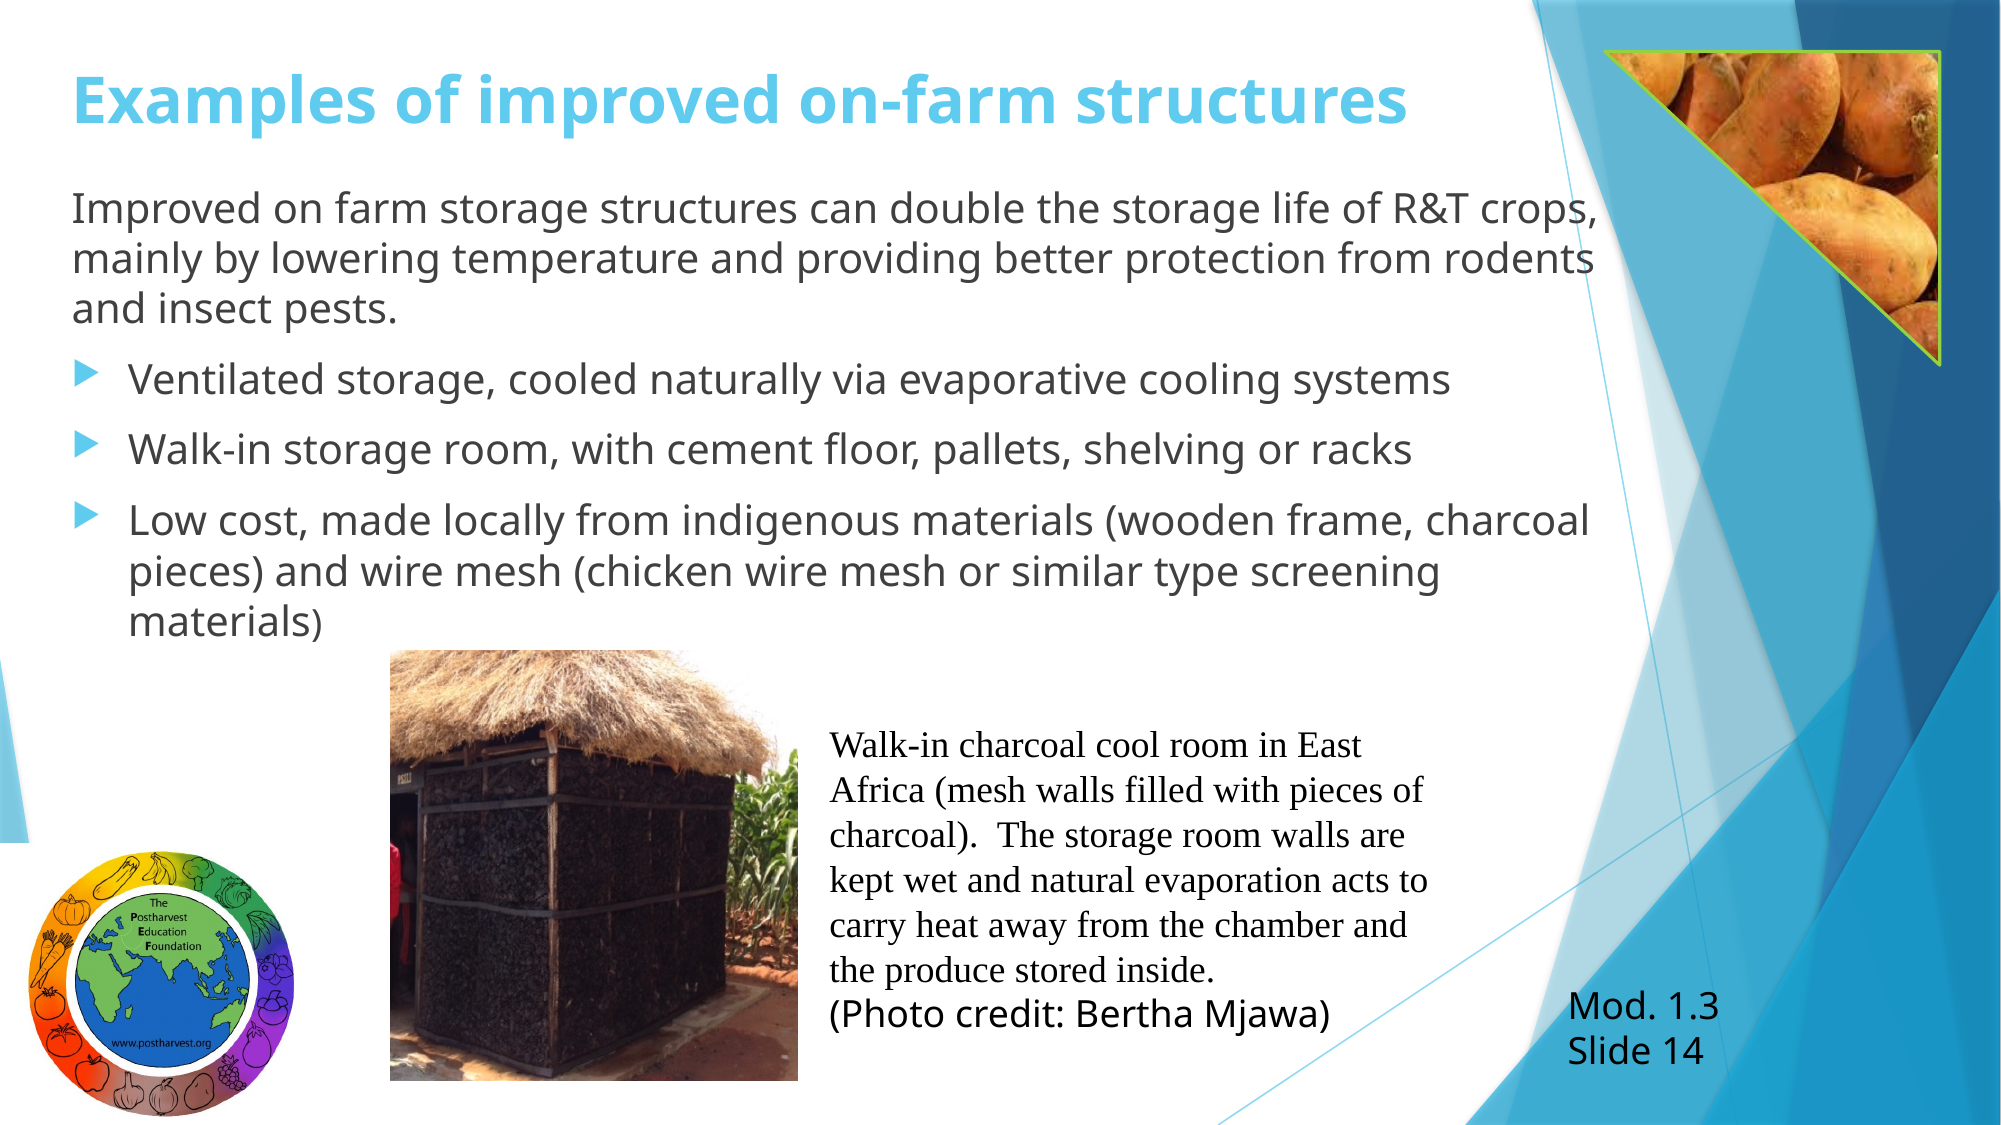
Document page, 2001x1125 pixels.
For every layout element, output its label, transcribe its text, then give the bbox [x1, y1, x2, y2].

list Improved on farm storage structures can double the storage life of R&T crops, mainly by lowering temperature and providing better protection from rodents and insect pests. Ventilated storage, cooled naturally via evaporative cooling systems Walk-in storage room, with cement floor, pallets, shelving or racks Low cost, made locally from indigenous materials (wooden frame, charcoal pieces) and wire mesh (chicken wire mesh or similar type screening materials) [56, 174, 1648, 811]
picture [389, 649, 798, 1082]
text_box Walk-in charcoal cool room in East Africa (mesh walls filled with pieces of charcoal). The storage room walls are kept wet and natural evaporation acts to carry heat away from the chamber and the produce stored inside. (Photo credit: Bertha Mjawa) [814, 712, 1467, 1042]
title Examples of improved on-farm structures [56, 51, 1467, 174]
text_box [1603, 49, 1942, 367]
picture [0, 842, 318, 1125]
text_box Mod. 1.3 Slide 14 [1552, 974, 1790, 1080]
